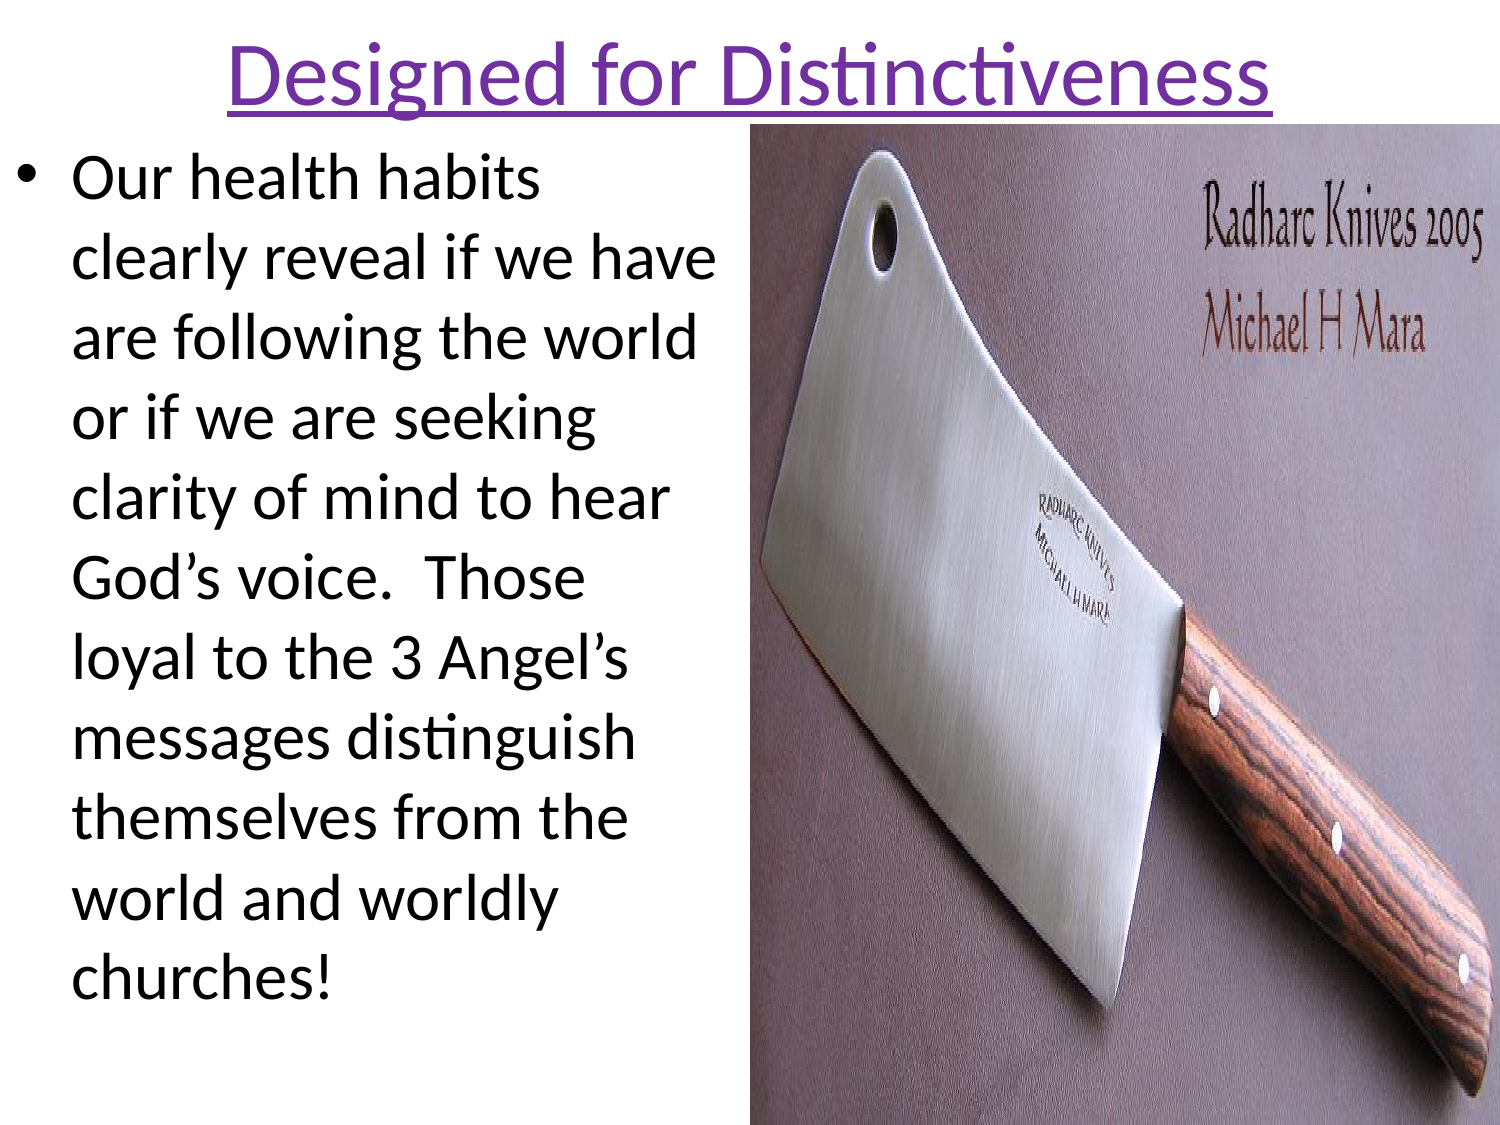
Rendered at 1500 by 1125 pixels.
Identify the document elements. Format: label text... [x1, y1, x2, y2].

list Our health habits clearly reveal if we have are following the world or if we are seeking clarity of mind to hear God’s voice. Those loyal to the 3 Angel’s messages distinguish themselves from the world and worldly churches! [0, 125, 738, 1125]
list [749, 124, 1500, 1125]
title Designed for Distinctiveness [75, 0, 1425, 138]
